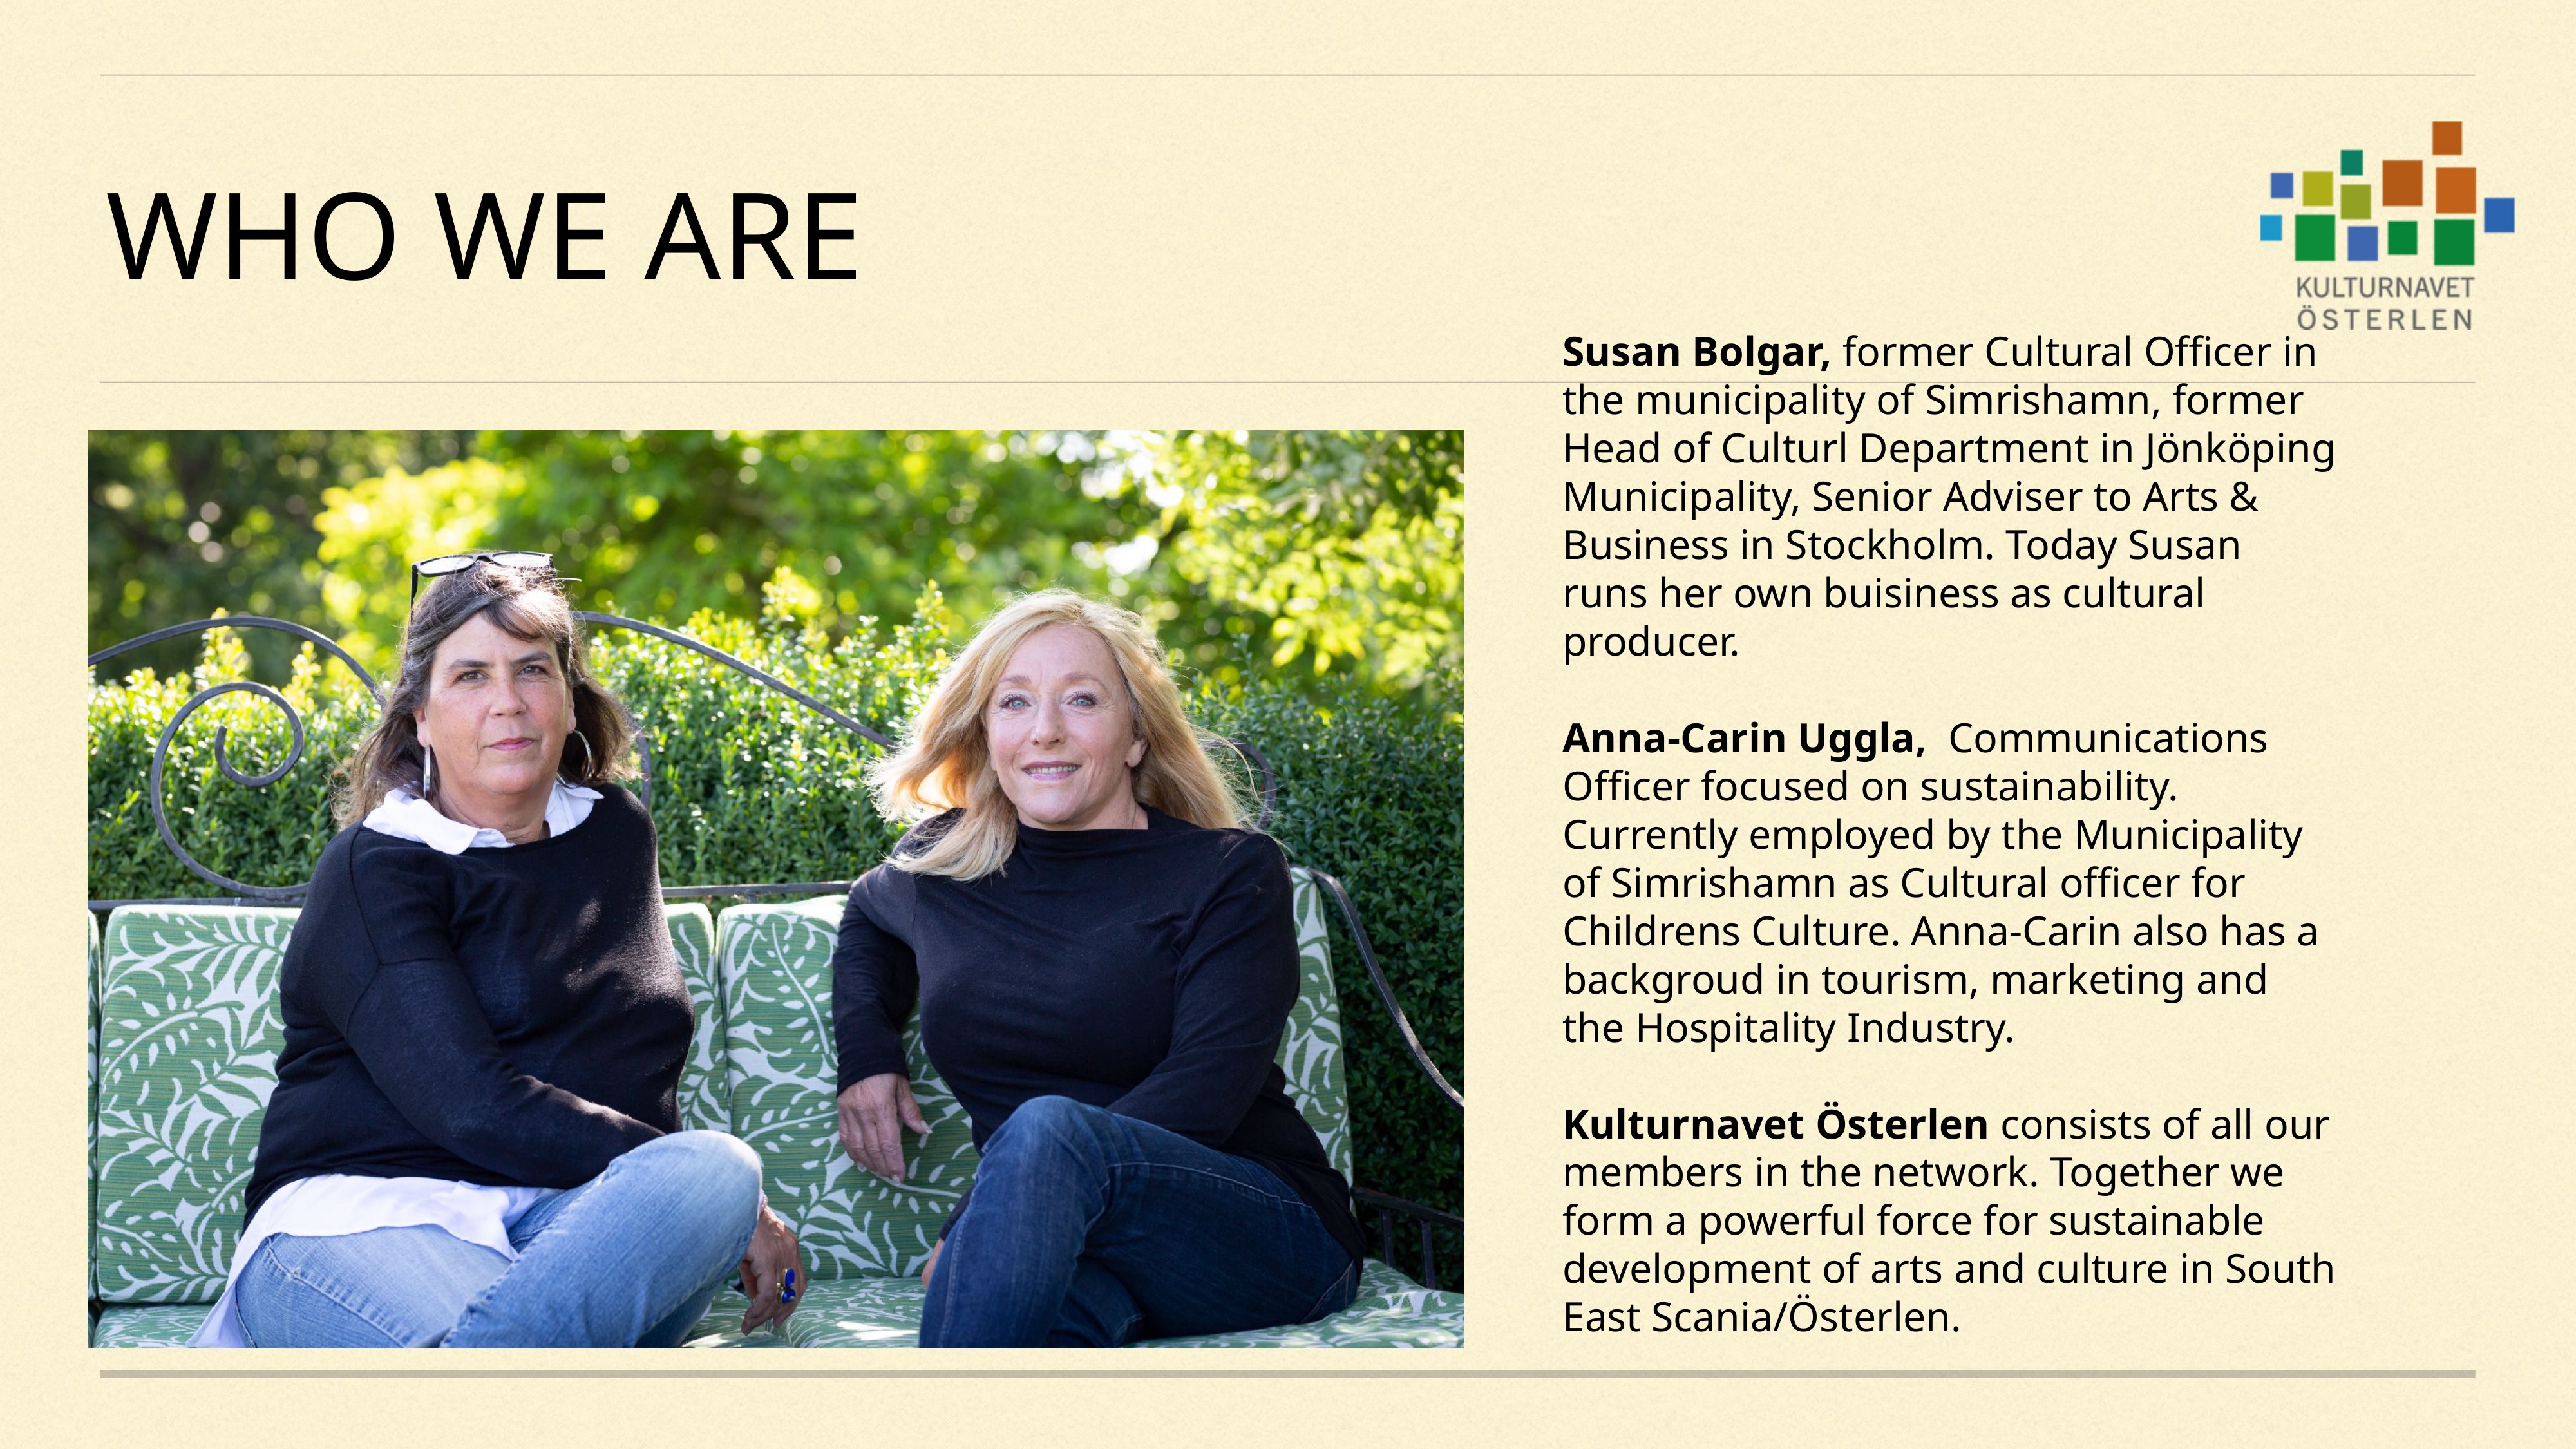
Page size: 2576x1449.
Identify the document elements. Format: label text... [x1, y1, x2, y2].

title WHO WE ARE [100, 99, 2476, 383]
text_box Susan Bolgar, former Cultural Officer in the municipality of Simrishamn, former Head of Culturl Department in Jönköping Municipality, Senior Adviser to Arts & Business in Stockholm. Today Susan runs her own buisiness as cultural producer. Anna-Carin Uggla, Communications Officer focused on sustainability. Currently employed by the Municipality of Simrishamn as Cultural officer for Childrens Culture. Anna-Carin also has a backgroud in tourism, marketing and the Hospitality Industry. Kulturnavet Österlen consists of all our members in the network. Together we form a powerful force for sustainable development of arts and culture in South East Scania/Österlen. [1557, 321, 2344, 1345]
picture [0, 0, 2576, 1449]
